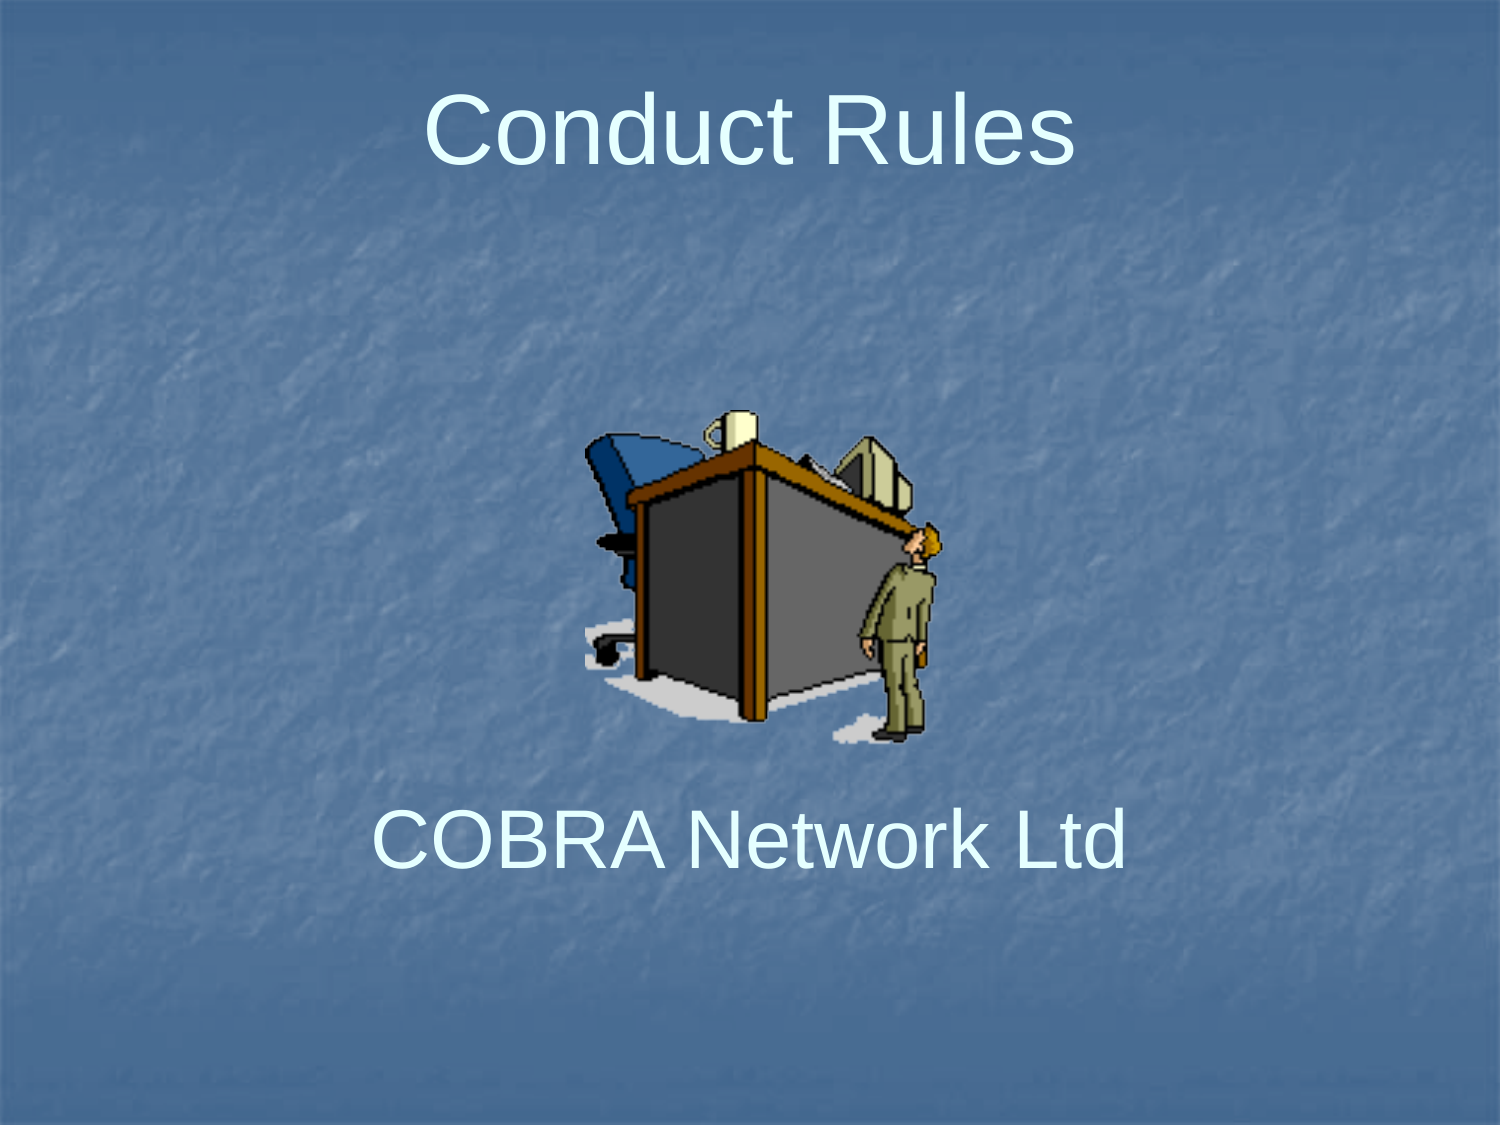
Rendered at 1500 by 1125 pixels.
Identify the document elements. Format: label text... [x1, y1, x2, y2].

picture [585, 409, 953, 765]
title Conduct Rules COBRA Network Ltd [112, 274, 1388, 576]
